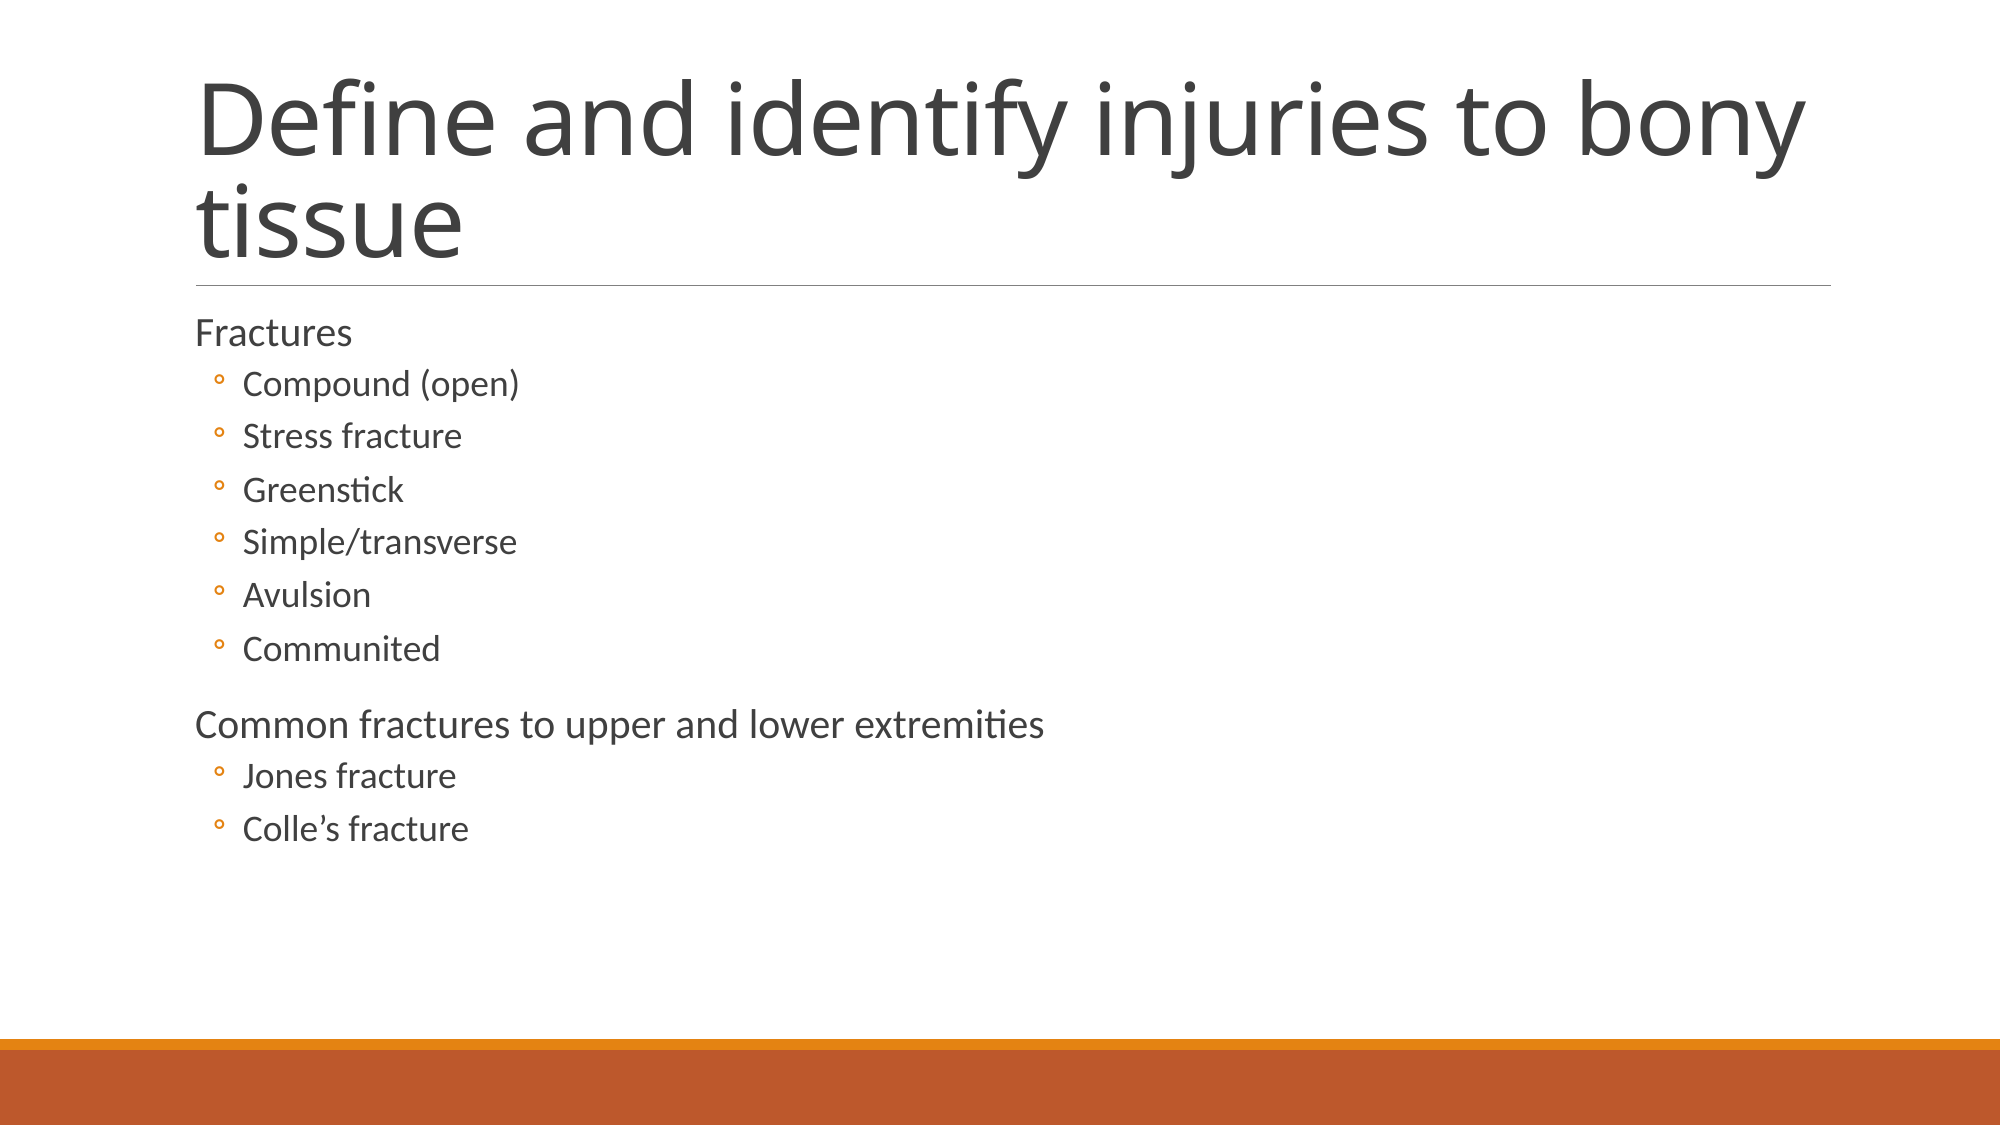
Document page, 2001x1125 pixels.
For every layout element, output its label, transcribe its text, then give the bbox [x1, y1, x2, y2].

list Fractures Compound (open) Stress fracture Greenstick Simple/transverse Avulsion Communited Common fractures to upper and lower extremities Jones fracture Colle’s fracture [180, 302, 1830, 963]
title Define and identify injuries to bony tissue [180, 47, 1830, 285]
